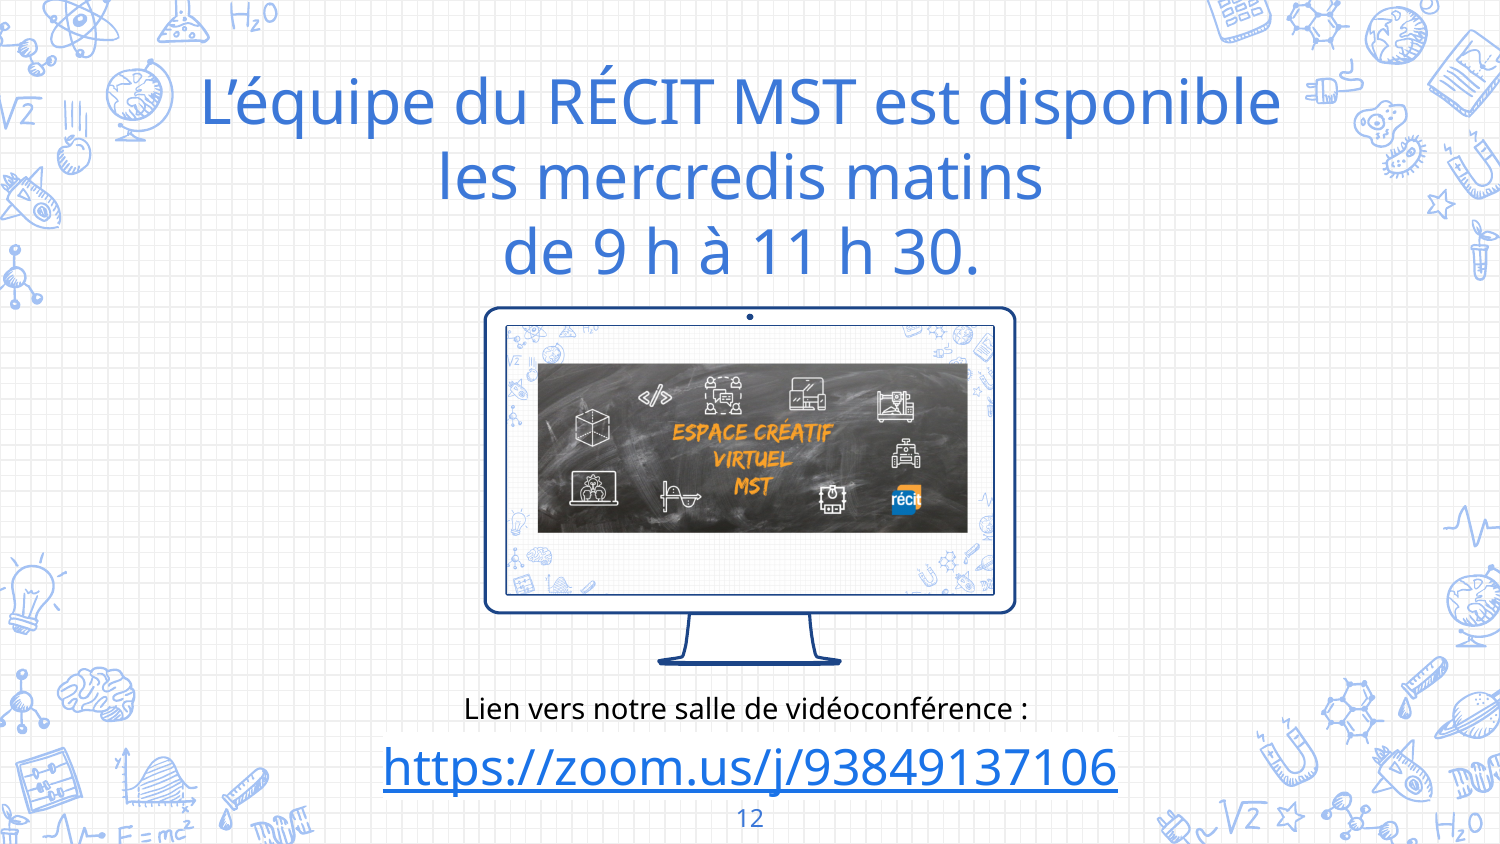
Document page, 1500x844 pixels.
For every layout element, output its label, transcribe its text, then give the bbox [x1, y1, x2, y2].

text_box [485, 307, 1015, 665]
picture [507, 325, 993, 595]
text_box Lien vers notre salle de vidéoconférence : https://zoom.us/j/93849137106 [344, 675, 1156, 770]
slide_number ‹#› [705, 796, 795, 844]
title L’équipe du RÉCIT MST est disponible les mercredis matins de 9 h à 11 h 30. [154, 104, 1346, 245]
